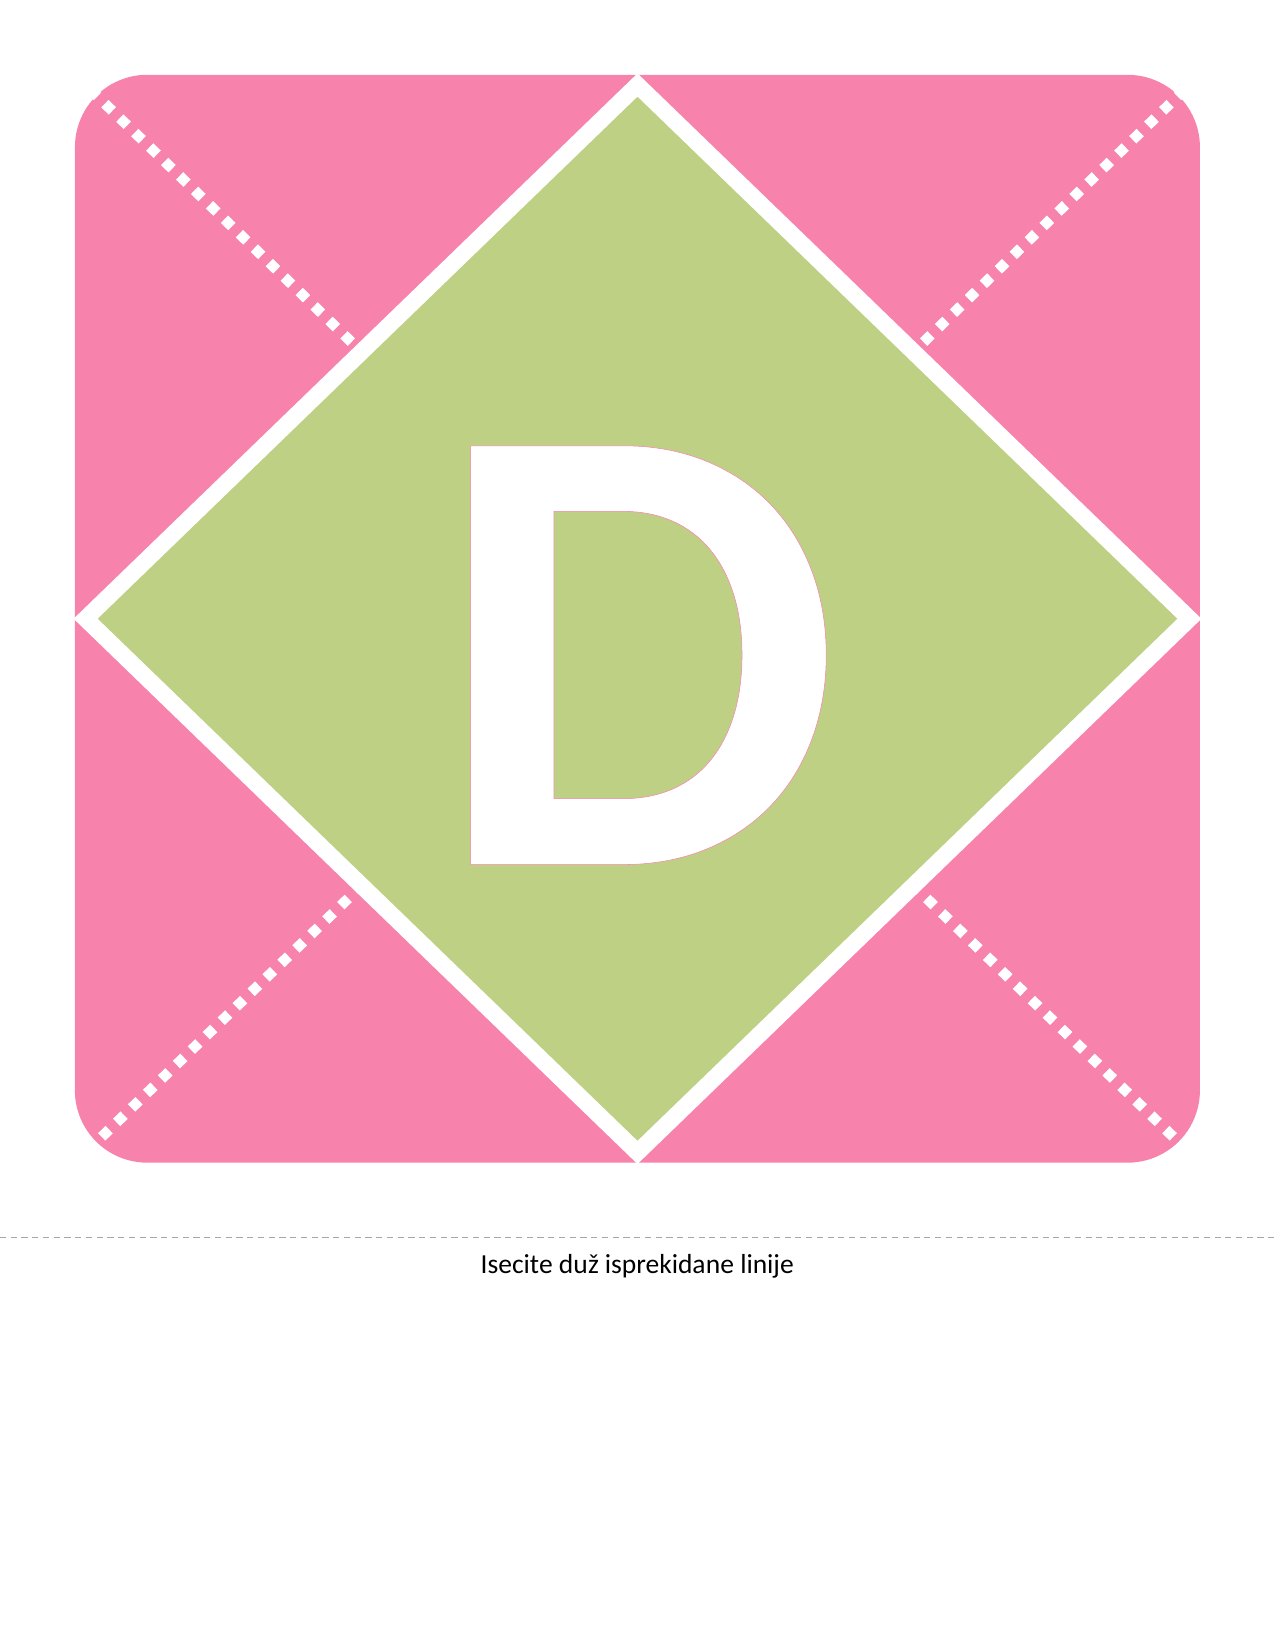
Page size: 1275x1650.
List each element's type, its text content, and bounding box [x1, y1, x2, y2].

title d [159, 150, 1116, 1063]
